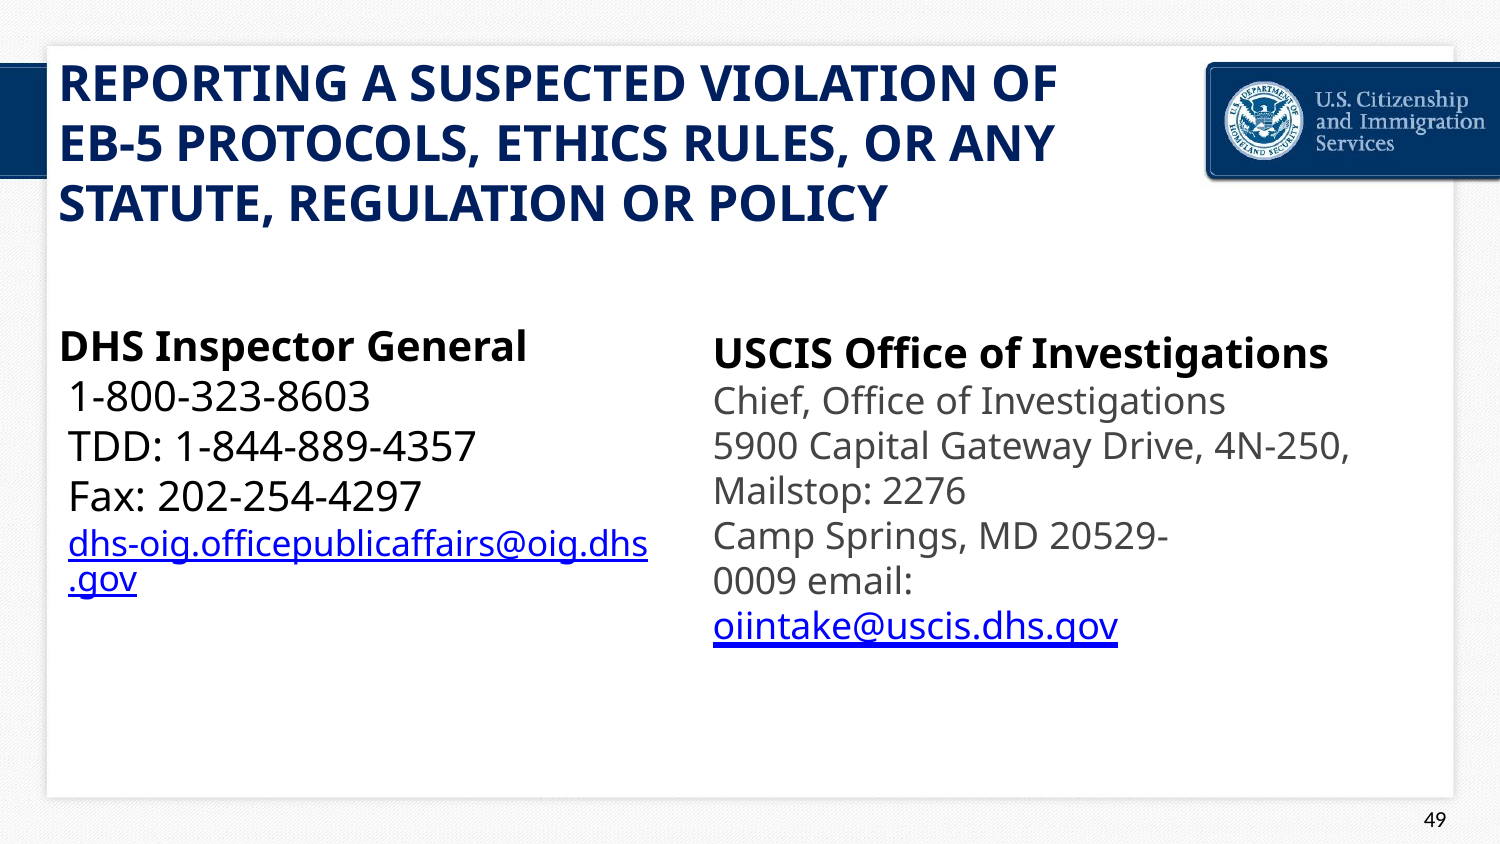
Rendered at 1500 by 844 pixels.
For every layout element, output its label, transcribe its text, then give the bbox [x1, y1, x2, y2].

text_box DHS Inspector General 1-800-323-8603 TDD: 1-844-889-4357 Fax: 202-254-4297 dhs-oig.officepublicaffairs@oig.dhs.gov [56, 318, 656, 569]
slide_number 44 [1405, 807, 1450, 844]
title REPORTING A SUSPECTED VIOLATION OF EB-5 PROTOCOLS, ETHICS RULES, OR ANY STATUTE, REGULATION OR POLICY [56, 49, 1080, 232]
text_box USCIS Office of Investigations Chief, Office of Investigations 5900 Capital Gateway Drive, 4N-250, Mailstop: 2276 Camp Springs, MD 20529-0009 email: oiintake@uscis.dhs.gov [710, 324, 1431, 653]
picture [0, 0, 1500, 844]
